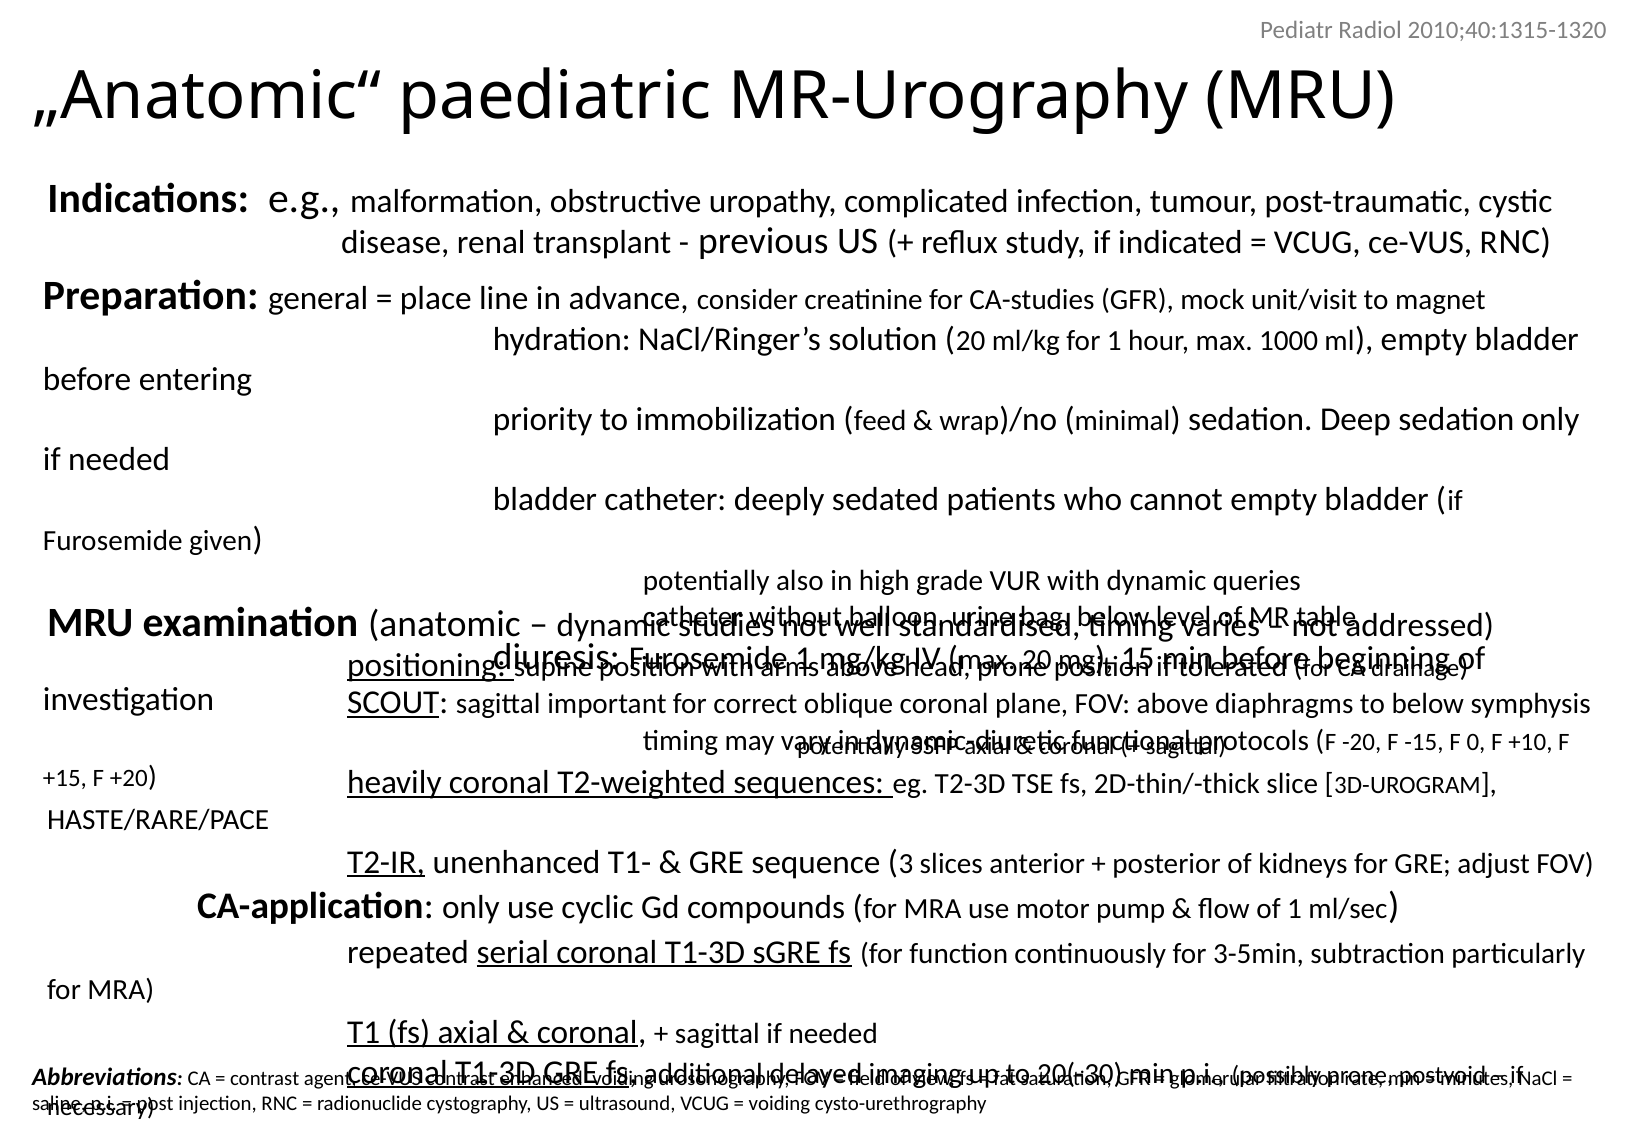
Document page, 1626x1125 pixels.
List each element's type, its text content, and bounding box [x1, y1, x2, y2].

text_box Preparation: general = place line in advance, consider creatinine for CA-studies (GFR), mock unit/visit to magnet hydration: NaCl/Ringer’s solution (20 ml/kg for 1 hour, max. 1000 ml), empty bladder before entering priority to immobilization (feed & wrap)/no (minimal) sedation. Deep sedation only if needed bladder catheter: deeply sedated patients who cannot empty bladder (if Furosemide given) potentially also in high grade VUR with dynamic queries catheter without balloon, urine bag, below level of MR table diuresis: Furosemide 1 mg/kg IV (max. 20 mg), 15 min before beginning of investigation timing may vary in dynamic-diuretic functional protocols (F -20, F -15, F 0, F +10, F +15, F +20) [28, 260, 1606, 800]
list Indications: e.g., malformation, obstructive uropathy, complicated infection, tumour, post-traumatic, cystic disease, renal transplant - previous US (+ reflux study, if indicated = VCUG, ce-VUS, RNC) [32, 168, 1610, 271]
title „Anatomic“ paediatric MR-Urography (MRU) [17, 45, 1610, 149]
text_box MRU examination (anatomic – dynamic studies not well standardised, timing varies – not addressed) positioning: supine position with arms above head, prone position if tolerated (for CA drainage) SCOUT: sagittal important for correct oblique coronal plane, FOV: above diaphragms to below symphysis potentially SSFP axial & coronal (+ sagittal) heavily coronal T2-weighted sequences: eg. T2-3D TSE fs, 2D-thin/-thick slice [3D-UROGRAM], HASTE/RARE/PACE T2-IR, unenhanced T1- & GRE sequence (3 slices anterior + posterior of kidneys for GRE; adjust FOV) CA-application: only use cyclic Gd compounds (for MRA use motor pump & flow of 1 ml/sec) repeated serial coronal T1-3D sGRE fs (for function continuously for 3-5min, subtraction particularly for MRA) T1 (fs) axial & coronal, + sagittal if needed coronal T1-3D GRE fs, additional delayed imaging up to 20(-30) min p.i., (possibly prone, postvoid – if necessary) [32, 597, 1625, 1125]
text_box Abbreviations: CA = contrast agent, ce-VUS contrast enhanced voiding urosonography, FOV = field of view, fs = fat saturation, GFR = glomerular filtration rate, min = minutes, NaCl = saline, p.i. = post injection, RNC = radionuclide cystography, US = ultrasound, VCUG = voiding cysto-urethrography [17, 1052, 1590, 1123]
text_box Pediatr Radiol 2010;40:1315-1320 [988, 6, 1623, 52]
